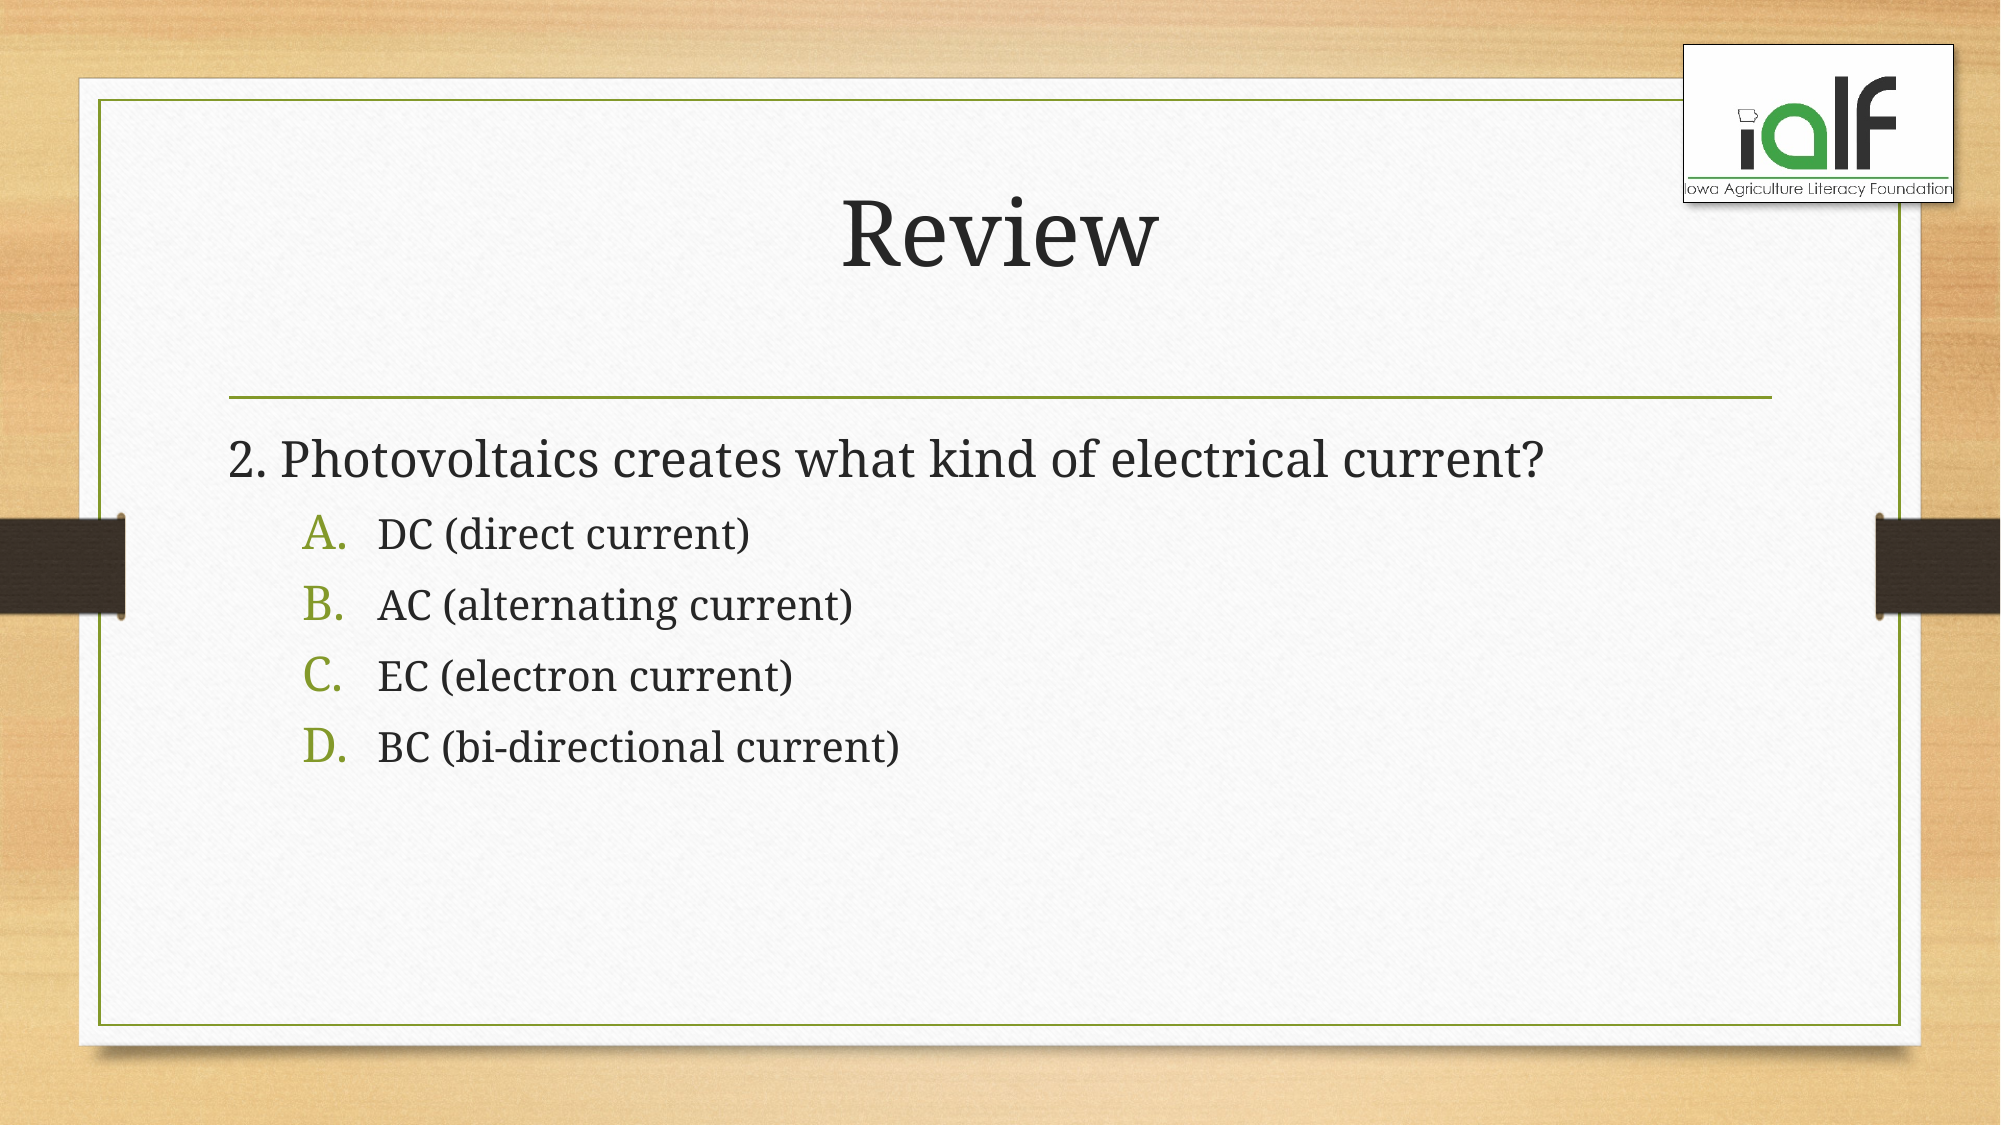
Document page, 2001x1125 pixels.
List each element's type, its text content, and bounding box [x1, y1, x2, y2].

picture [0, 0, 2001, 1125]
title Review [212, 123, 1788, 338]
list 2. Photovoltaics creates what kind of electrical current? DC (direct current) AC (alternating current) EC (electron current) BC (bi-directional current) [212, 419, 1788, 964]
